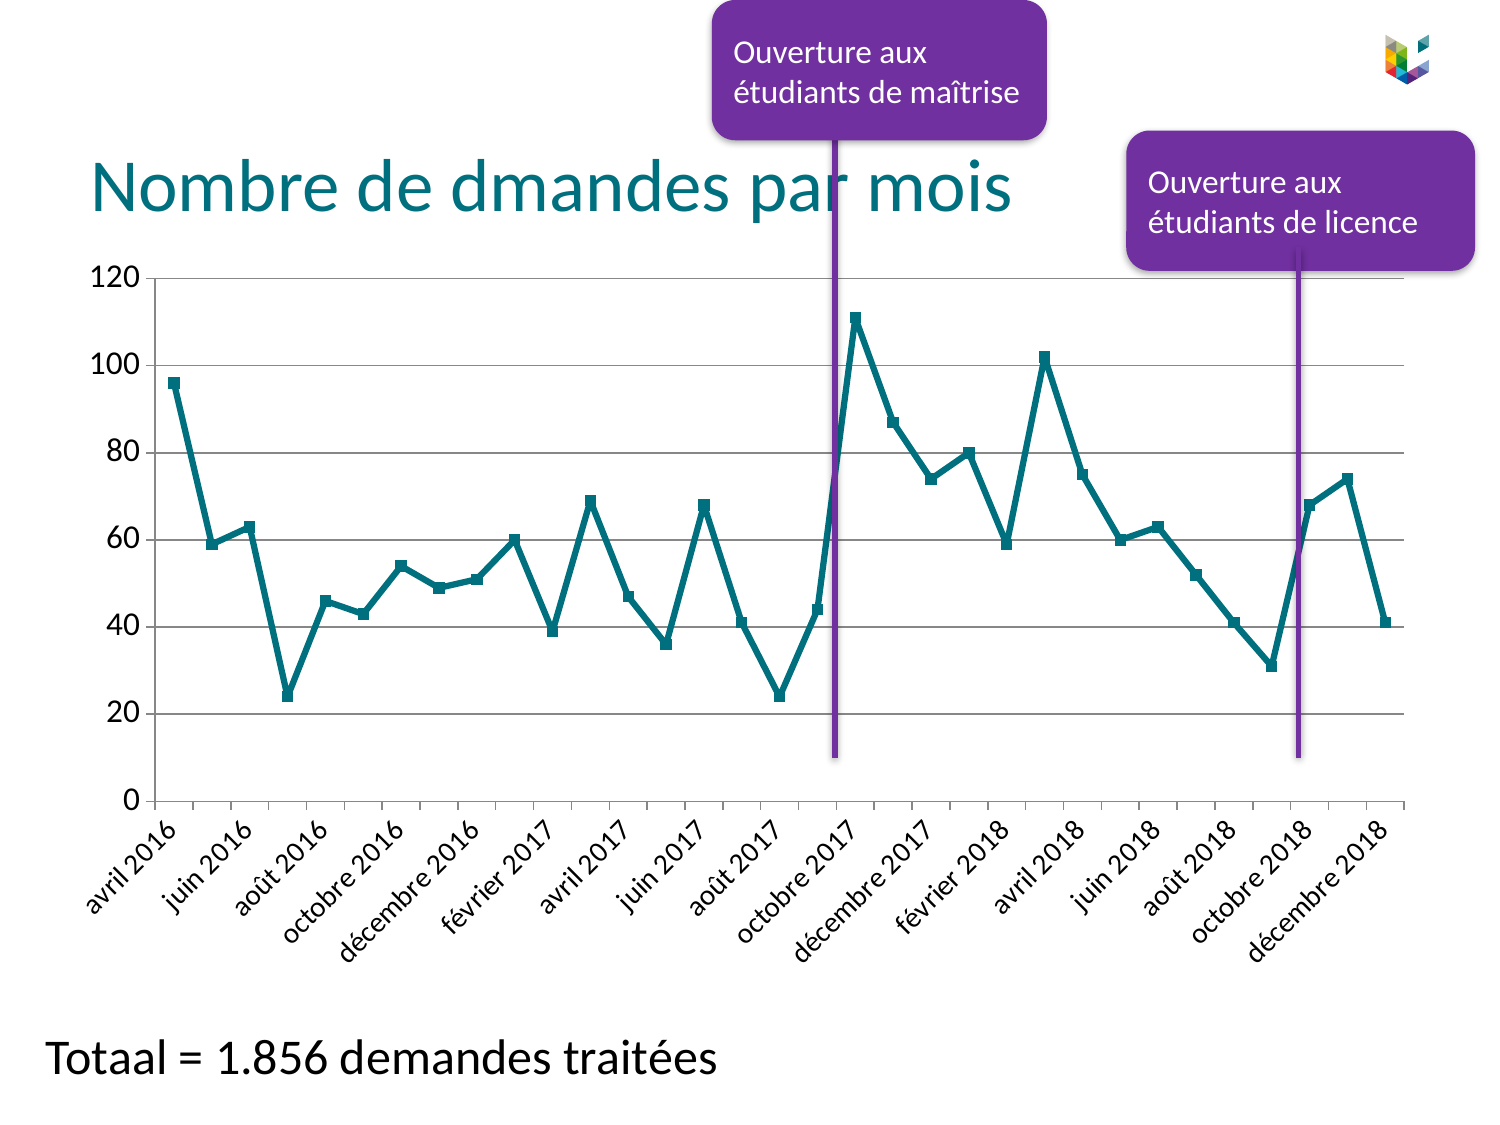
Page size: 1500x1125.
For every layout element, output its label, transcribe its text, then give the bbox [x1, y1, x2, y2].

text_box Totaal = 1.856 demandes traitées [31, 1016, 908, 1092]
chart [50, 247, 1432, 986]
title Nombre de dmandes par mois [75, 130, 827, 233]
title Nombre de dmandes par mois [843, 130, 1138, 233]
text_box Ouverture aux étudiants de maîtrise [711, 0, 1048, 142]
picture [1366, 15, 1448, 104]
text_box Ouverture aux étudiants de licence [1125, 129, 1476, 272]
